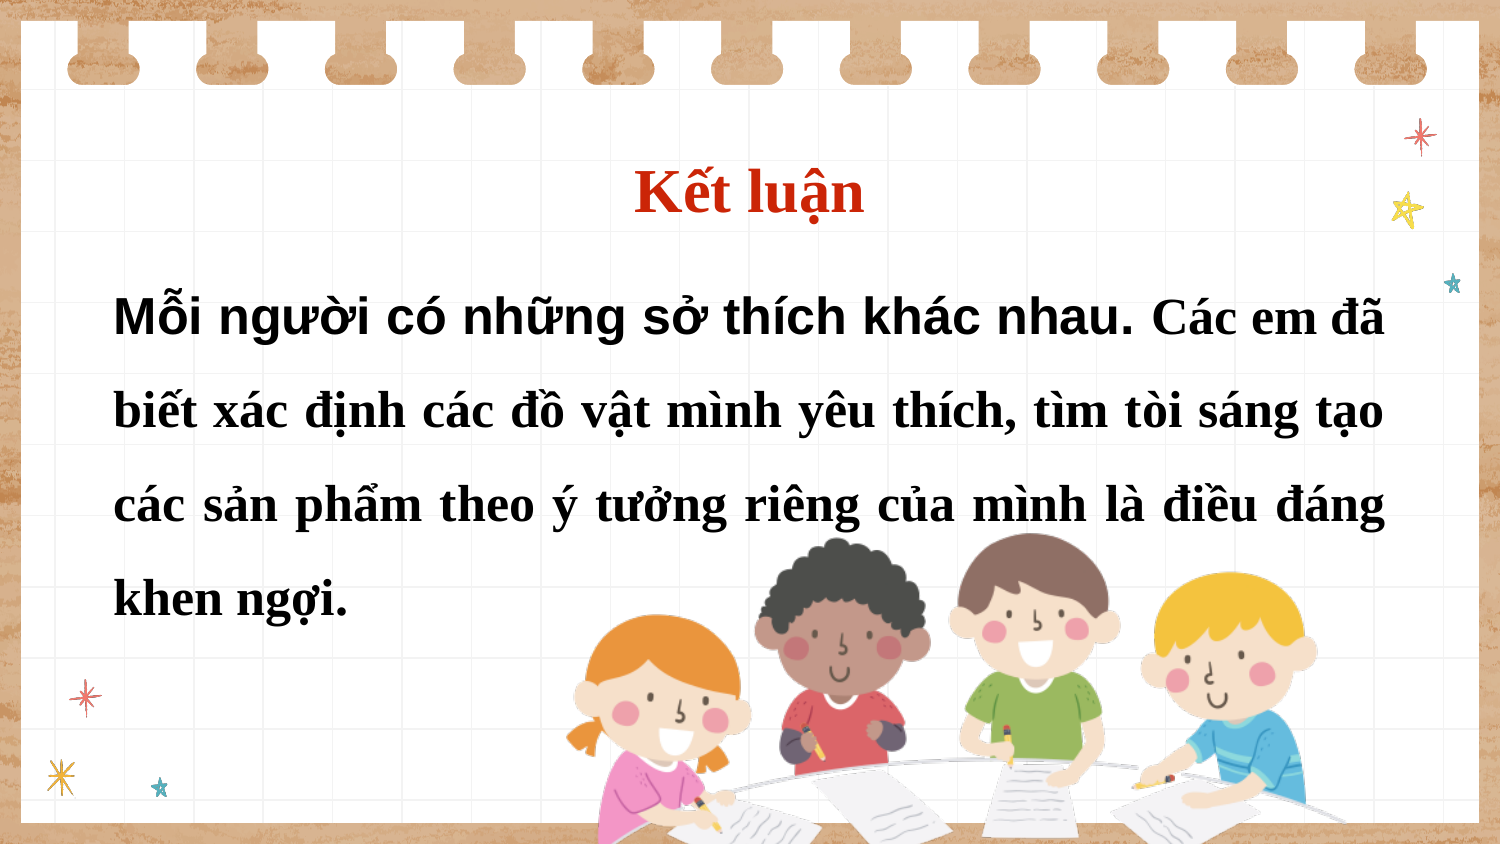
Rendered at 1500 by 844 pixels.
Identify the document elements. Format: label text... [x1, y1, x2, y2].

picture [0, 0, 1500, 844]
title Kết luận [118, 141, 1382, 235]
text_box Mỗi người có những sở thích khác nhau. Các em đã biết xác định các đồ vật mình yêu thích, tìm tòi sáng tạo các sản phẩm theo ý tưởng riêng của mình là điều đáng khen ngợi. [99, 243, 1401, 634]
